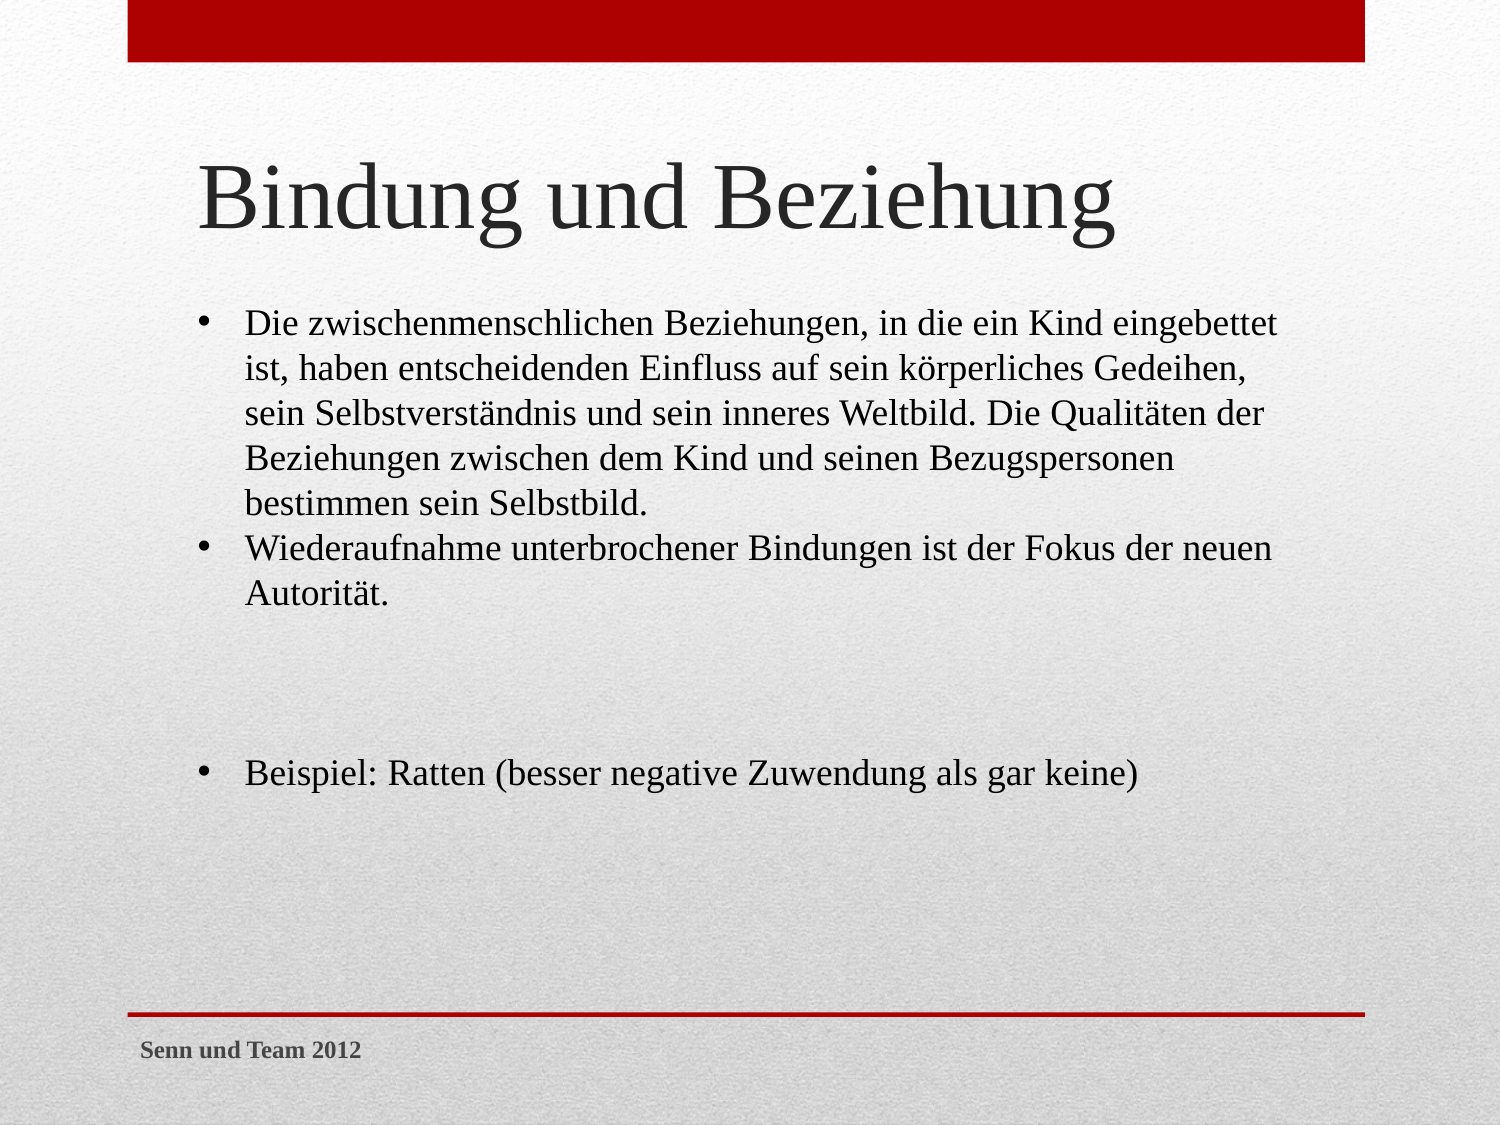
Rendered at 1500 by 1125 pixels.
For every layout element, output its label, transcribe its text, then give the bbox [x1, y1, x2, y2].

text_box Die zwischenmenschlichen Beziehungen, in die ein Kind eingebettet ist, haben entscheidenden Einfluss auf sein körperliches Gedeihen, sein Selbstverständnis und sein inneres Weltbild. Die Qualitäten der Beziehungen zwischen dem Kind und seinen Bezugspersonen bestimmen sein Selbstbild. Wiederaufnahme unterbrochener Bindungen ist der Fokus der neuen Autorität. Beispiel: Ratten (besser negative Zuwendung als gar keine) [182, 290, 1317, 846]
title Bindung und Beziehung [183, 125, 1296, 256]
footer Senn und Team 2012 [125, 1018, 925, 1079]
